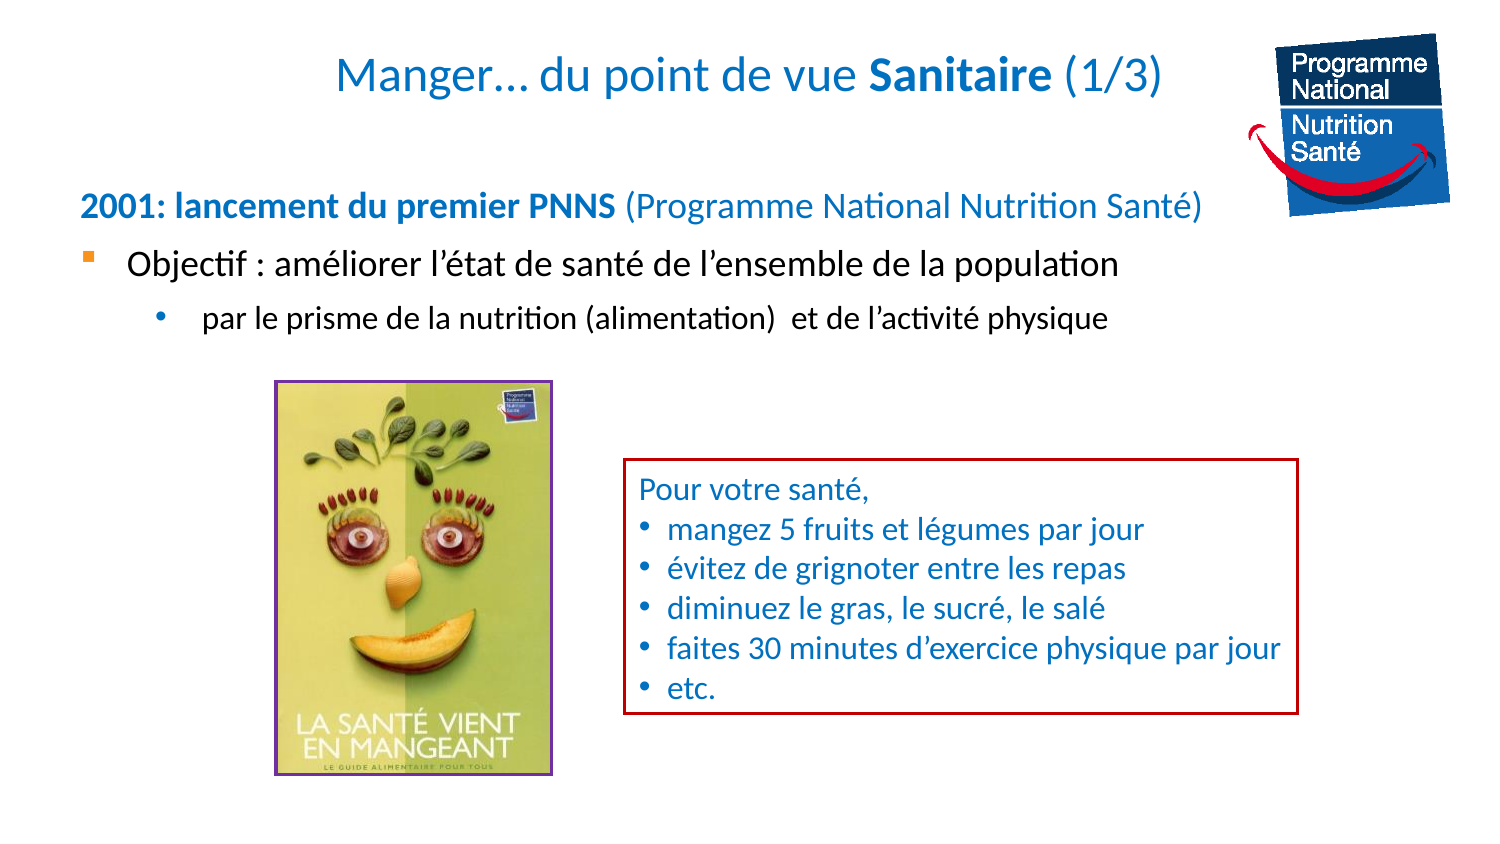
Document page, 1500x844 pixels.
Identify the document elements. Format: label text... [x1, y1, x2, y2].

list 2001: lancement du premier PNNS (Programme National Nutrition Santé) Objectif : améliorer l’état de santé de l’ensemble de la population par le prisme de la nutrition (alimentation) et de l’activité physique [64, 173, 1471, 741]
picture [1243, 31, 1456, 219]
title Manger… du point de vue Sanitaire (1/3) [41, 0, 1459, 142]
text_box Pour votre santé, mangez 5 fruits et légumes par jour évitez de grignoter entre les repas diminuez le gras, le sucré, le salé faites 30 minutes d’exercice physique par jour etc. [624, 459, 1298, 714]
picture [277, 383, 550, 774]
